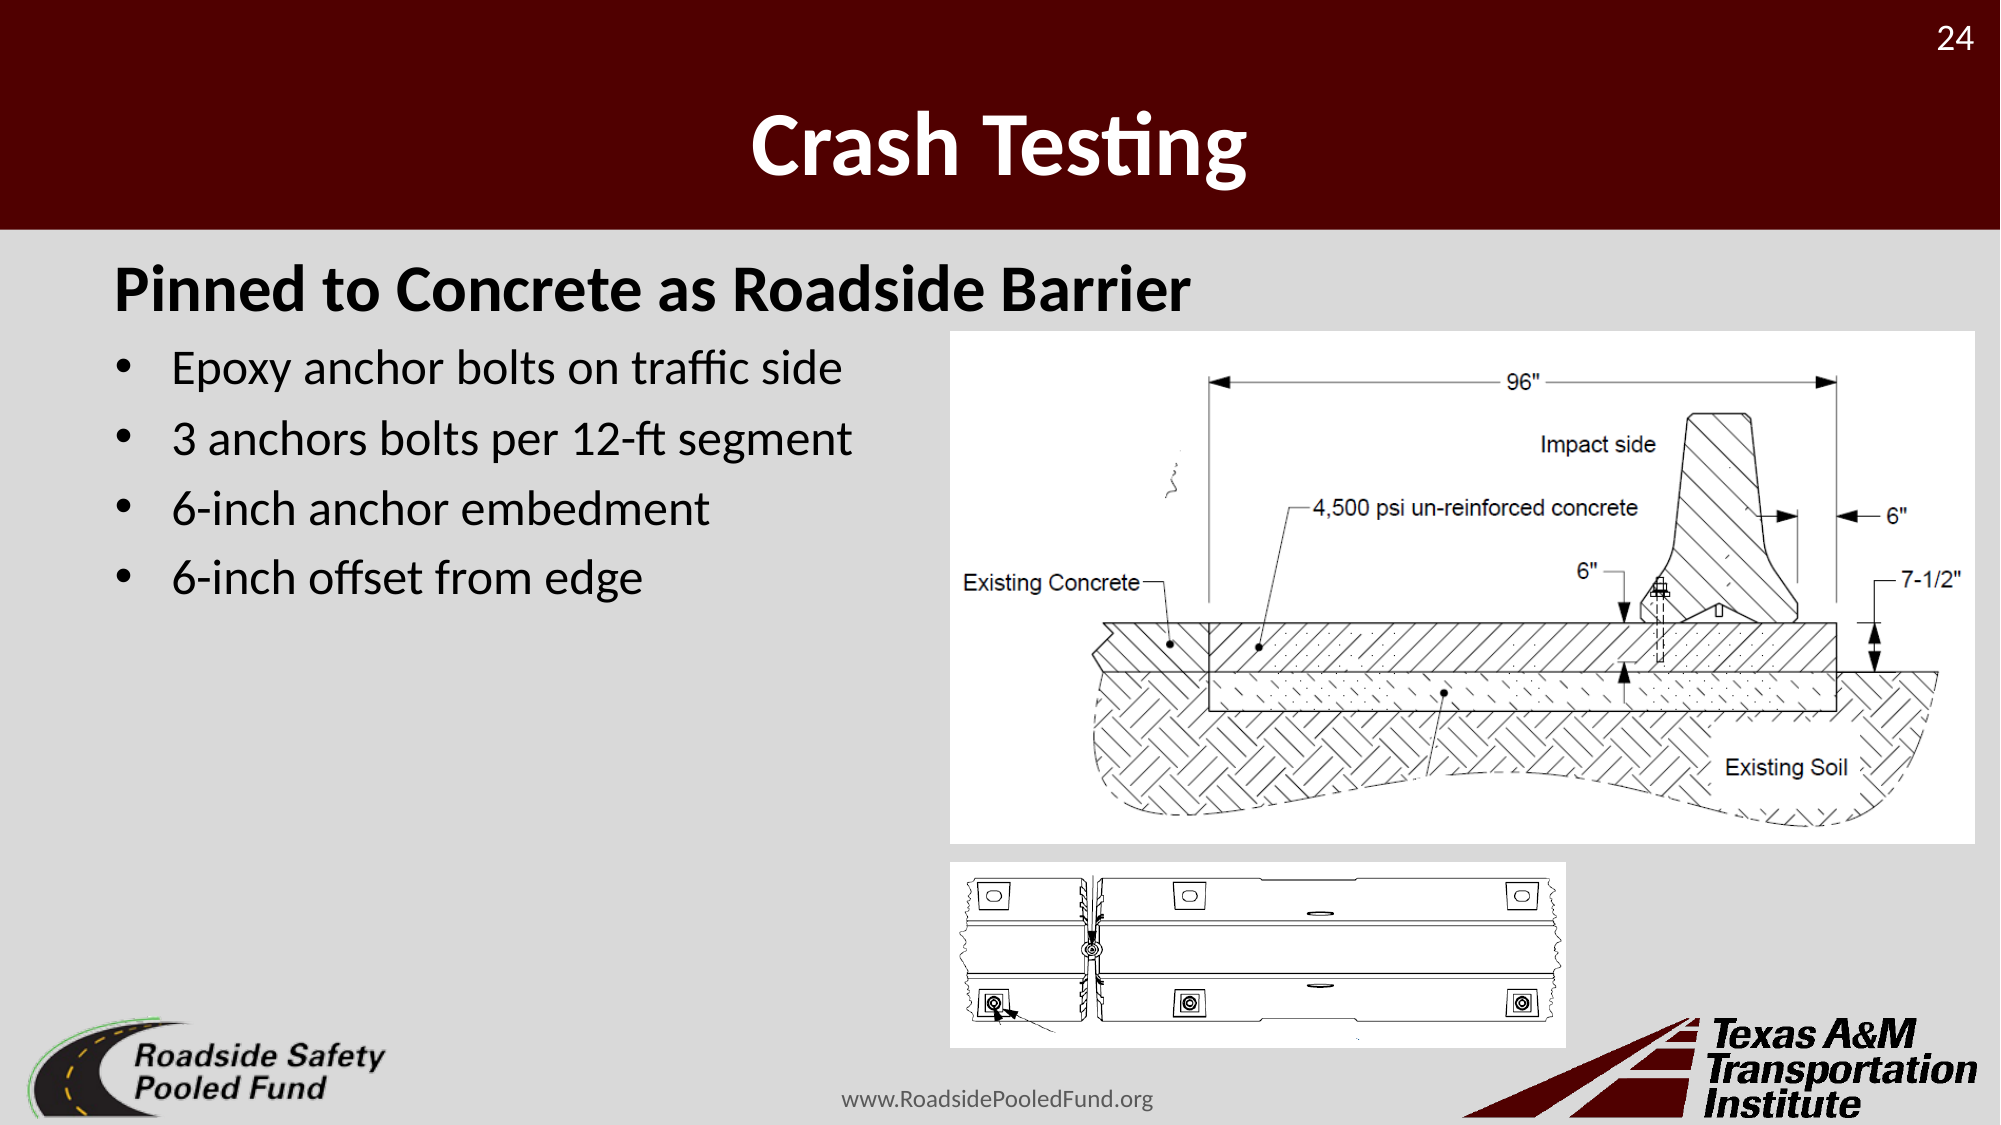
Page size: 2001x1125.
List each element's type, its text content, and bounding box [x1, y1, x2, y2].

picture [949, 862, 1977, 1118]
list Pinned to Concrete as Roadside Barrier Epoxy anchor bolts on traffic side 3 anchors bolts per 12-ft segment 6-inch anchor embedment 6-inch offset from edge [99, 237, 1288, 1025]
title Crash Testing [99, 45, 1900, 233]
picture [949, 330, 1976, 844]
picture [23, 1016, 390, 1119]
